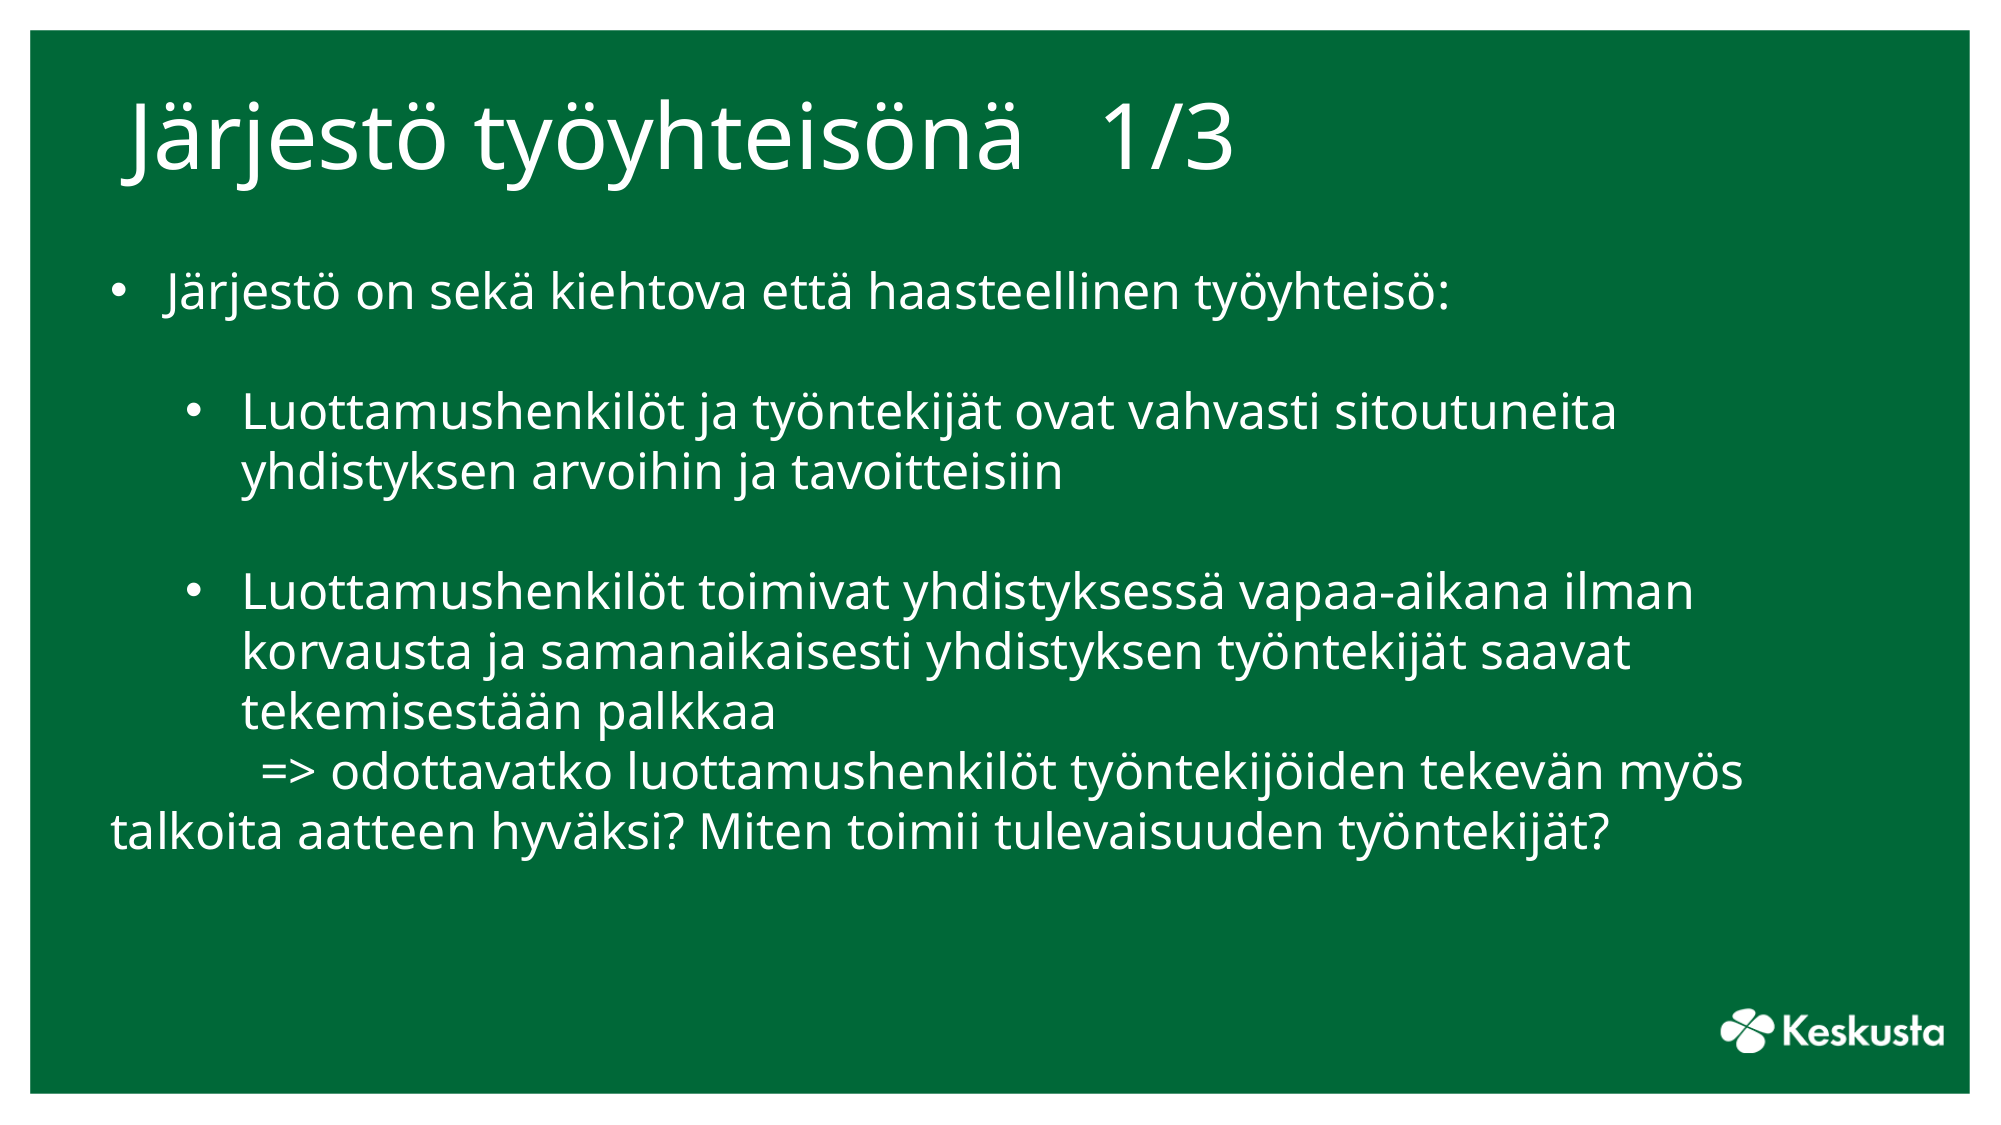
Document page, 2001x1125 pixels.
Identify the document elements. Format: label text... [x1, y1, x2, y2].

picture [0, 0, 2001, 1125]
text_box Järjestö on sekä kiehtova että haasteellinen työyhteisö: Luottamushenkilöt ja työntekijät ovat vahvasti sitoutuneita yhdistyksen arvoihin ja tavoitteisiin Luottamushenkilöt toimivat yhdistyksessä vapaa-aikana ilman korvausta ja samanaikaisesti yhdistyksen työntekijät saavat tekemisestään palkkaa => odottavatko luottamushenkilöt työntekijöiden tekevän myös talkoita aatteen hyväksi? Miten toimii tulevaisuuden työntekijät? [95, 251, 1905, 867]
title Järjestö työyhteisönä 1/3 [113, 71, 1759, 209]
